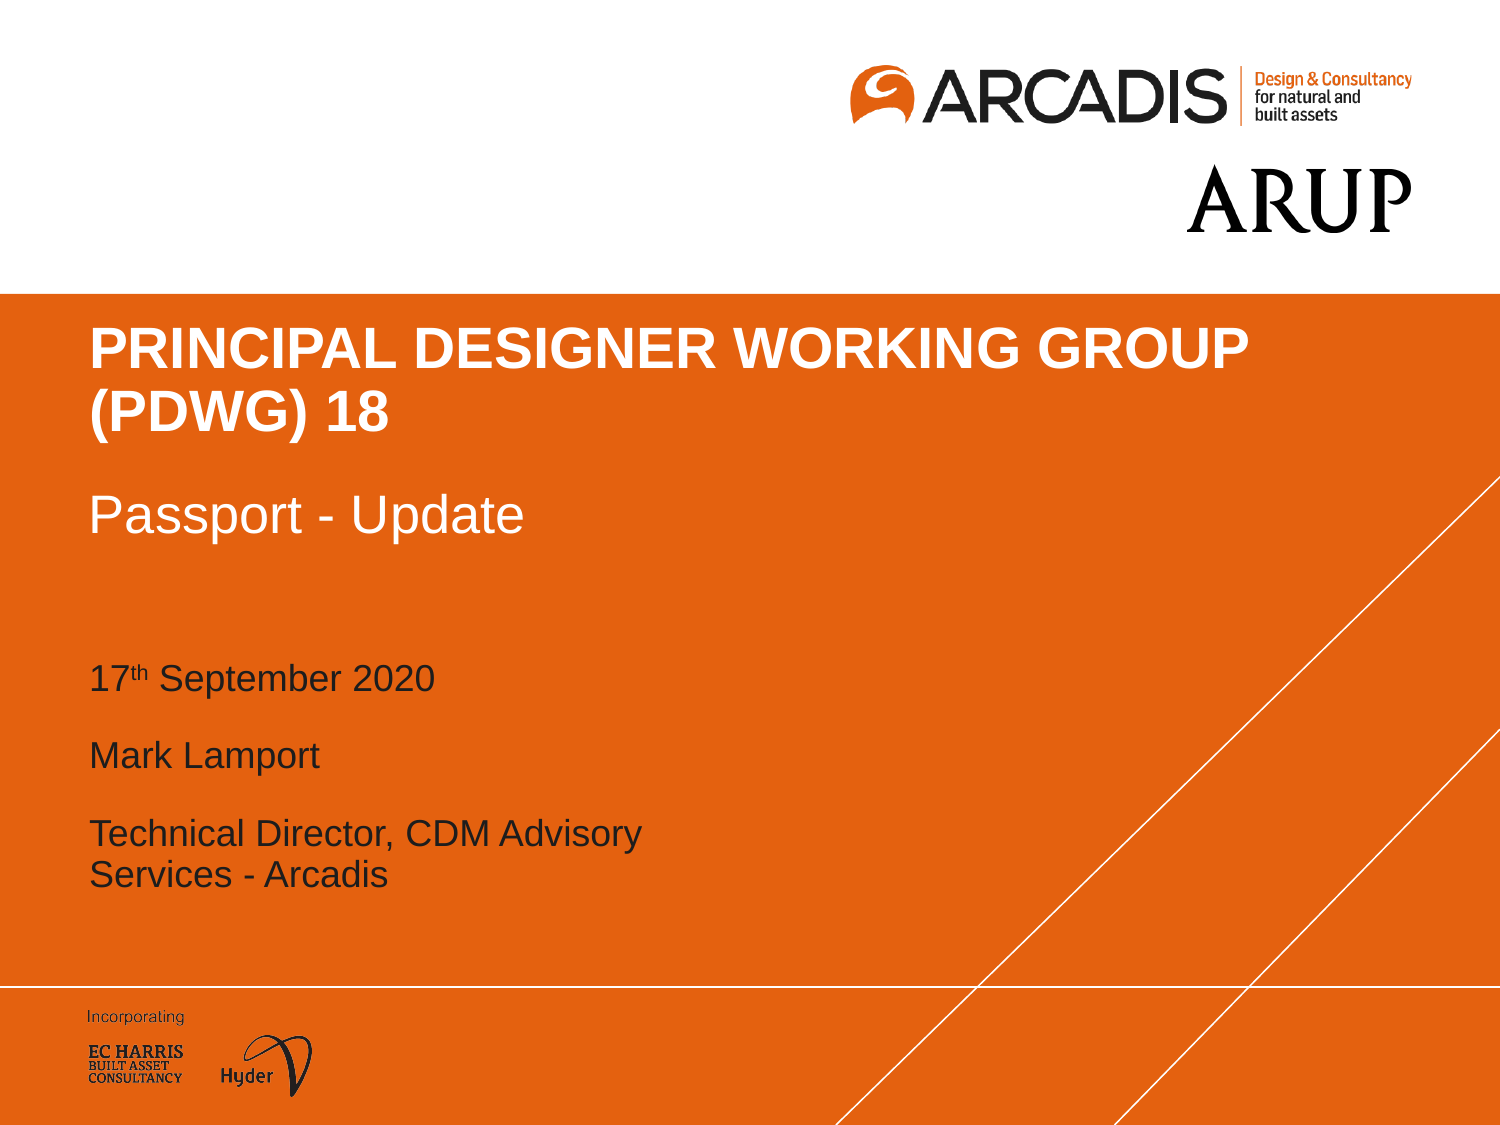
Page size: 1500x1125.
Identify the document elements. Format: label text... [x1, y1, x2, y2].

subtitle Passport - Update [88, 486, 1173, 571]
picture [88, 1010, 330, 1100]
list 17th September 2020 Mark Lamport Technical Director, CDM Advisory Services - Arcadis [89, 658, 662, 913]
picture [1187, 164, 1411, 233]
title PRINCIPAL DESIGNER WORKING GROUP (PDWG) 18 [89, 318, 1411, 401]
